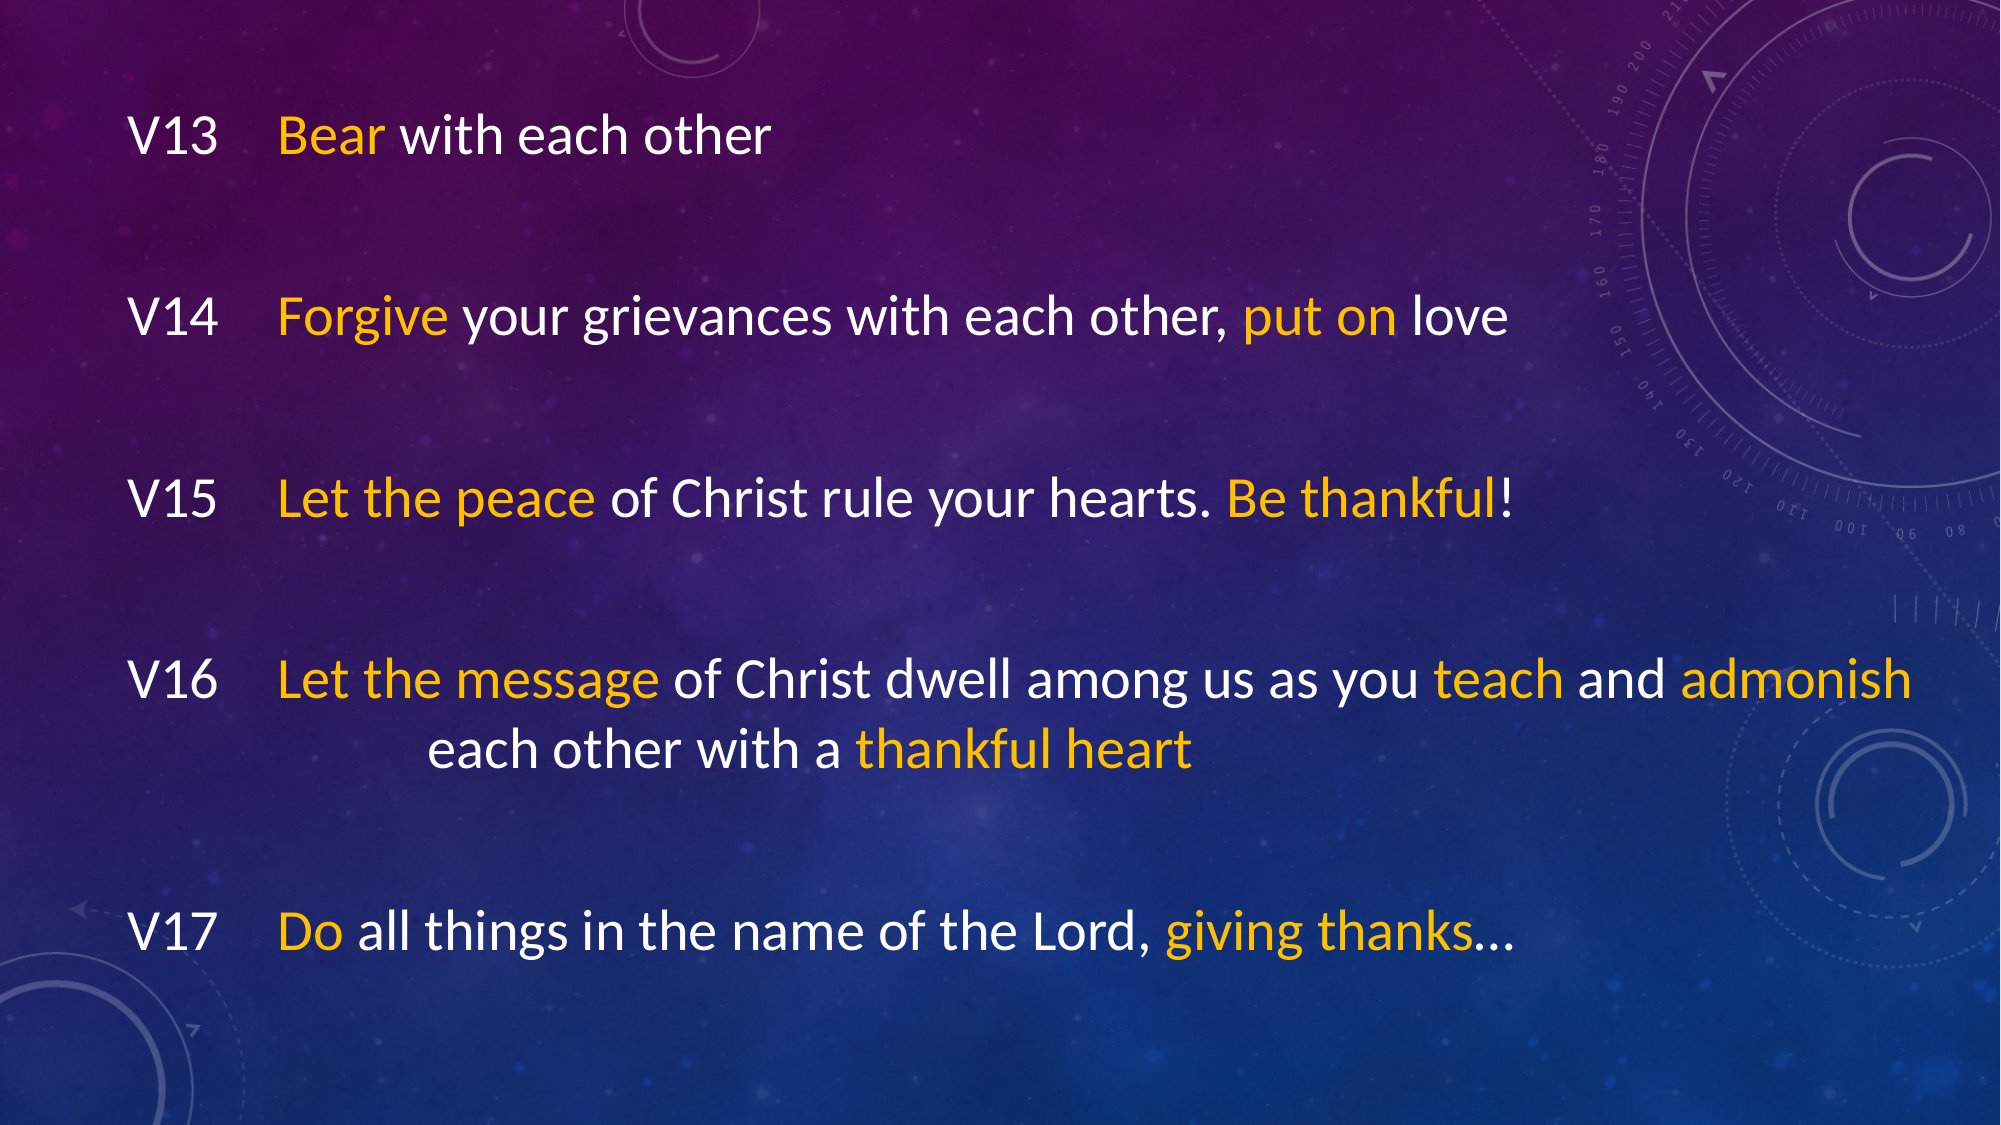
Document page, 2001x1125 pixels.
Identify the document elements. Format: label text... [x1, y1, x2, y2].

picture [0, 0, 2001, 1125]
list V13 Bear with each other V14 Forgive your grievances with each other, put on love V15 Let the peace of Christ rule your hearts. Be thankful! V16 Let the message of Christ dwell among us as you teach and admonish each other with a thankful heart V17 Do all things in the name of the Lord, giving thanks… [112, 88, 1934, 1067]
